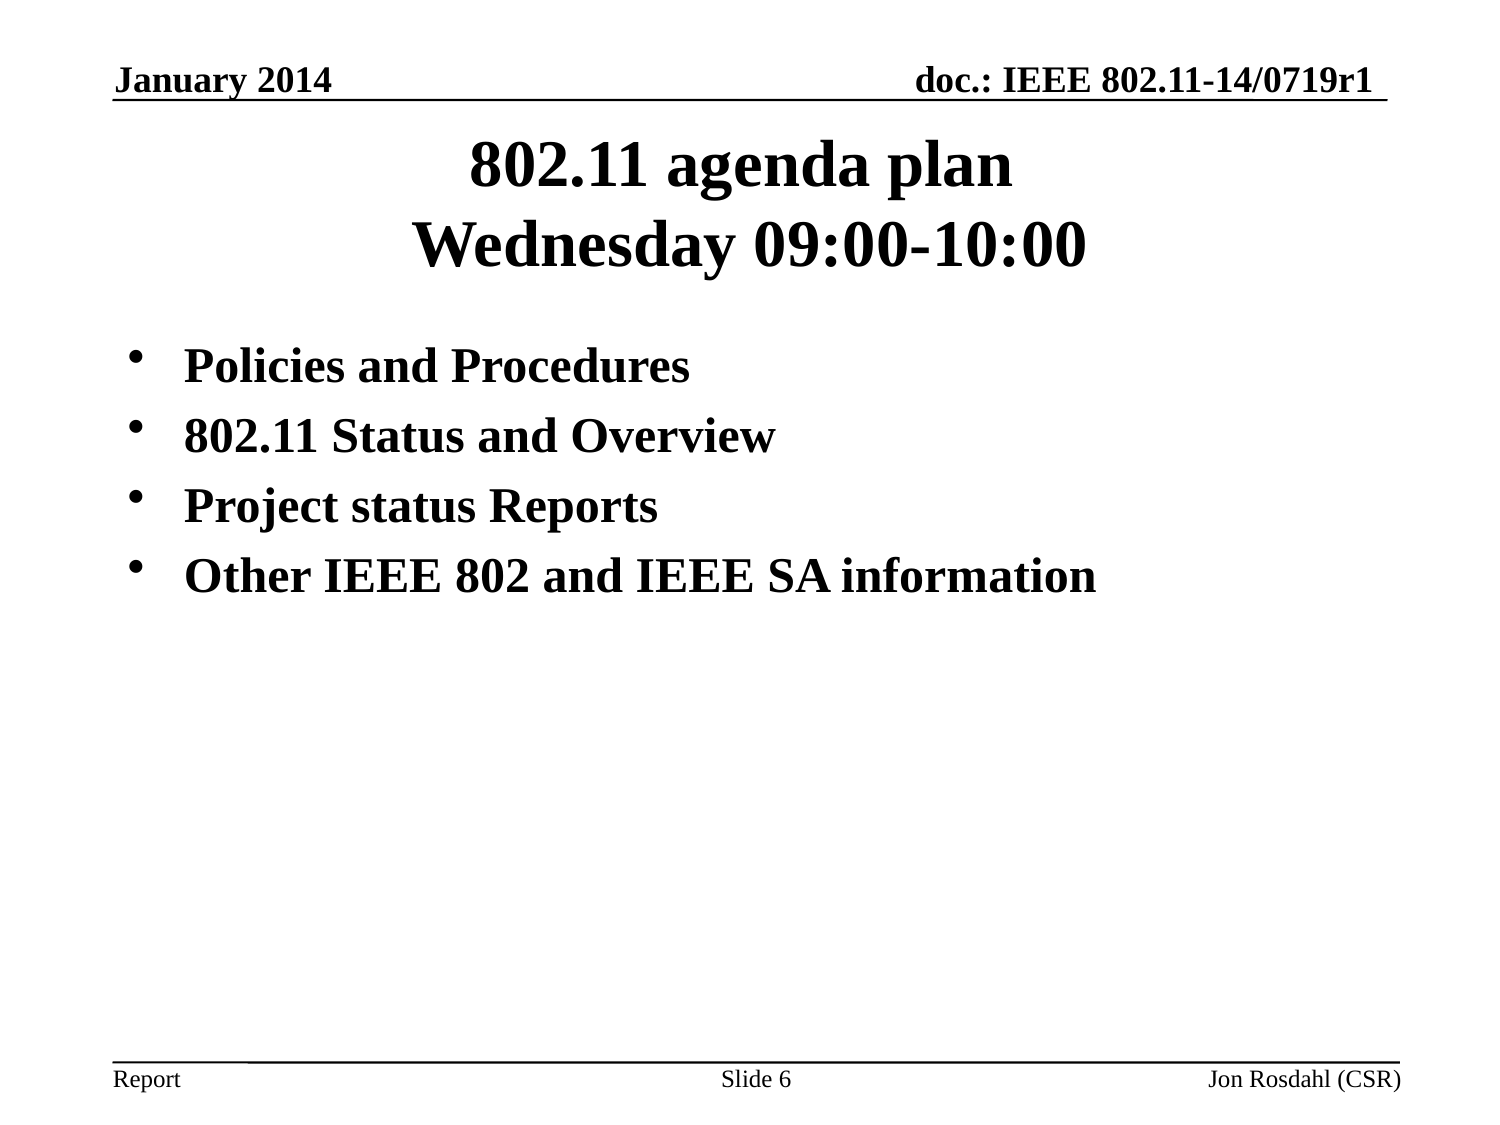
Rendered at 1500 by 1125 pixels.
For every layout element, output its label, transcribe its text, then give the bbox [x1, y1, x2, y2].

slide_number Slide 6 [712, 1061, 800, 1093]
title 802.11 agenda plan Wednesday 09:00-10:00 [112, 112, 1388, 288]
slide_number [114, 54, 374, 101]
footer Jon Rosdahl (CSR) [1187, 1062, 1402, 1094]
list Policies and Procedures 802.11 Status and Overview Project status Reports Other IEEE 802 and IEEE SA information [112, 324, 1388, 1000]
